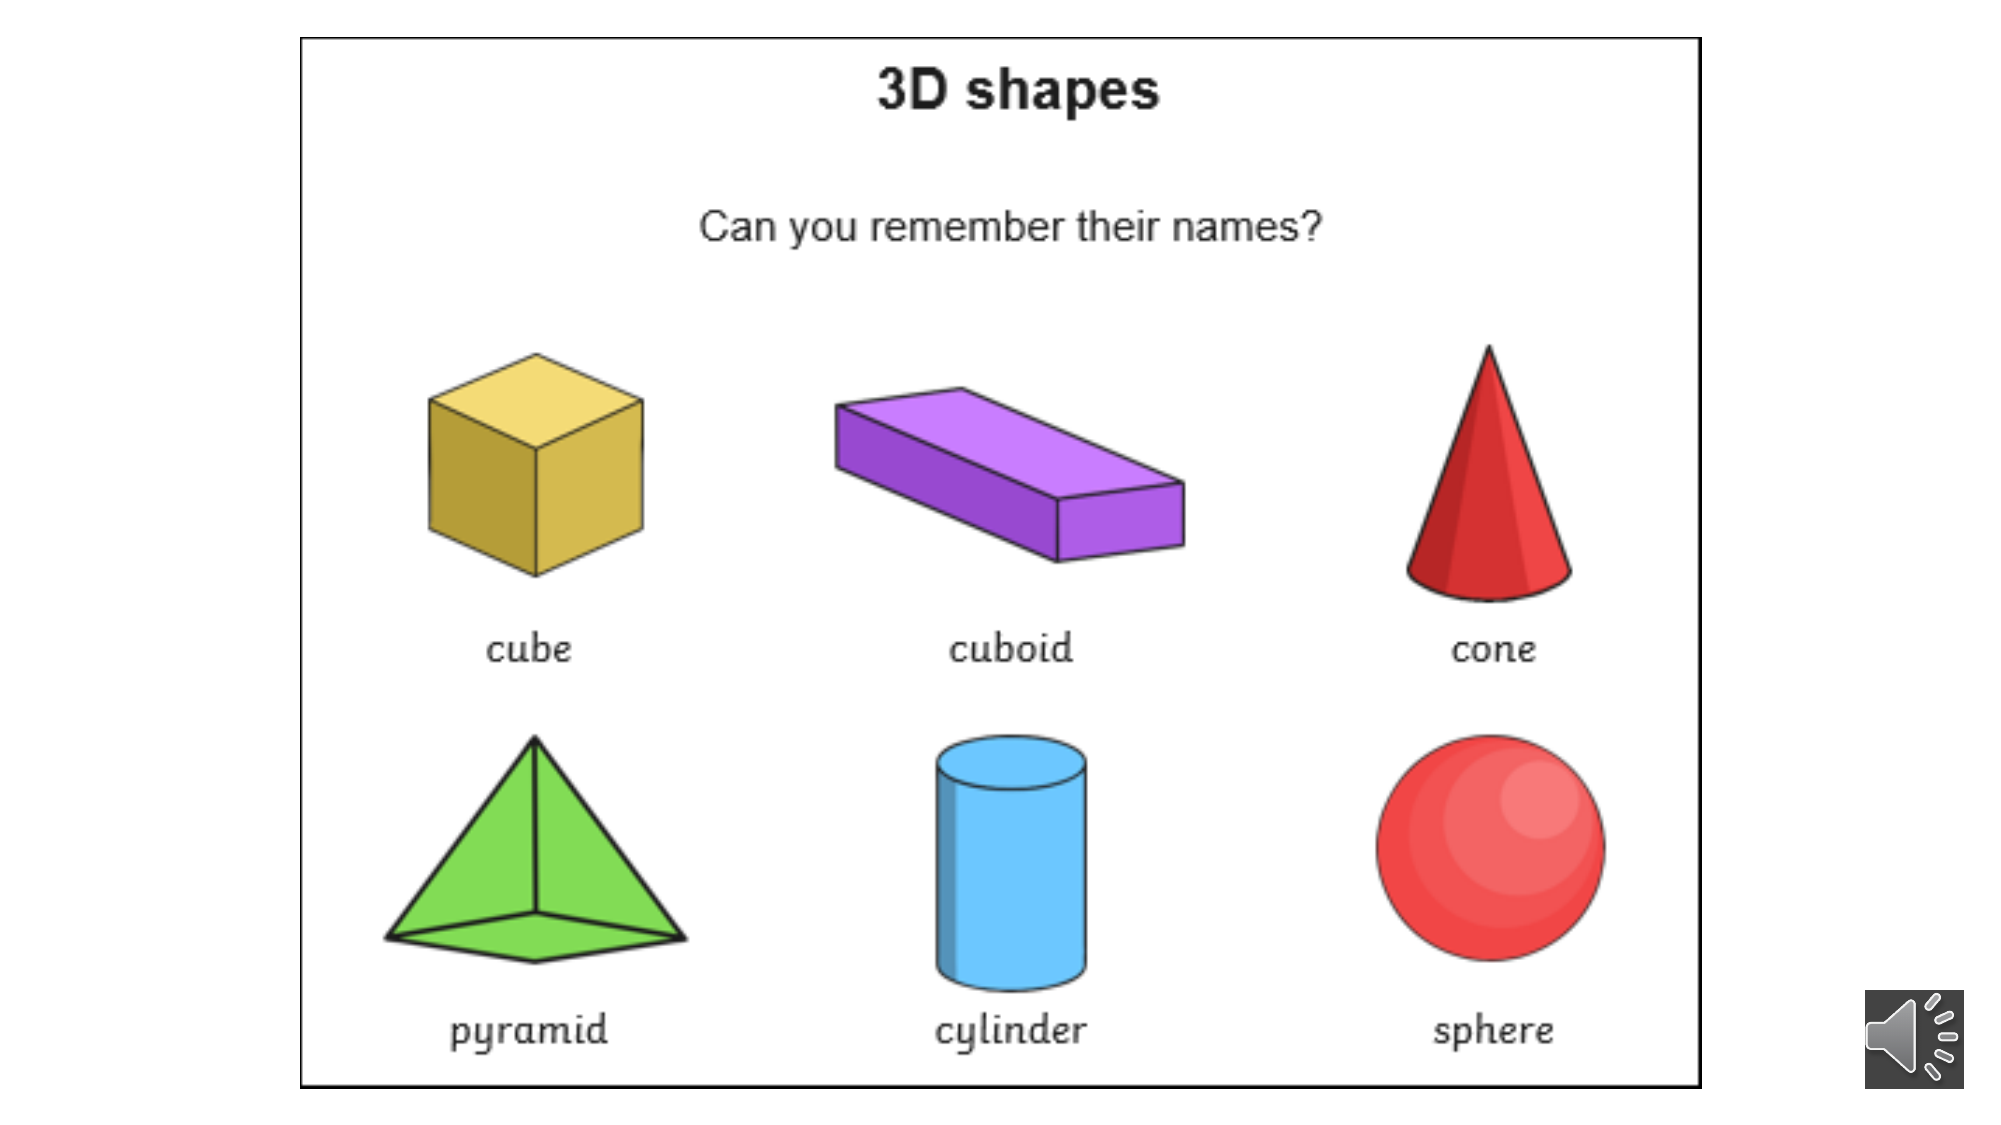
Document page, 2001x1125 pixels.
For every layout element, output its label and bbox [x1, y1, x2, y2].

picture [299, 37, 1702, 1089]
picture [1864, 989, 1965, 1090]
